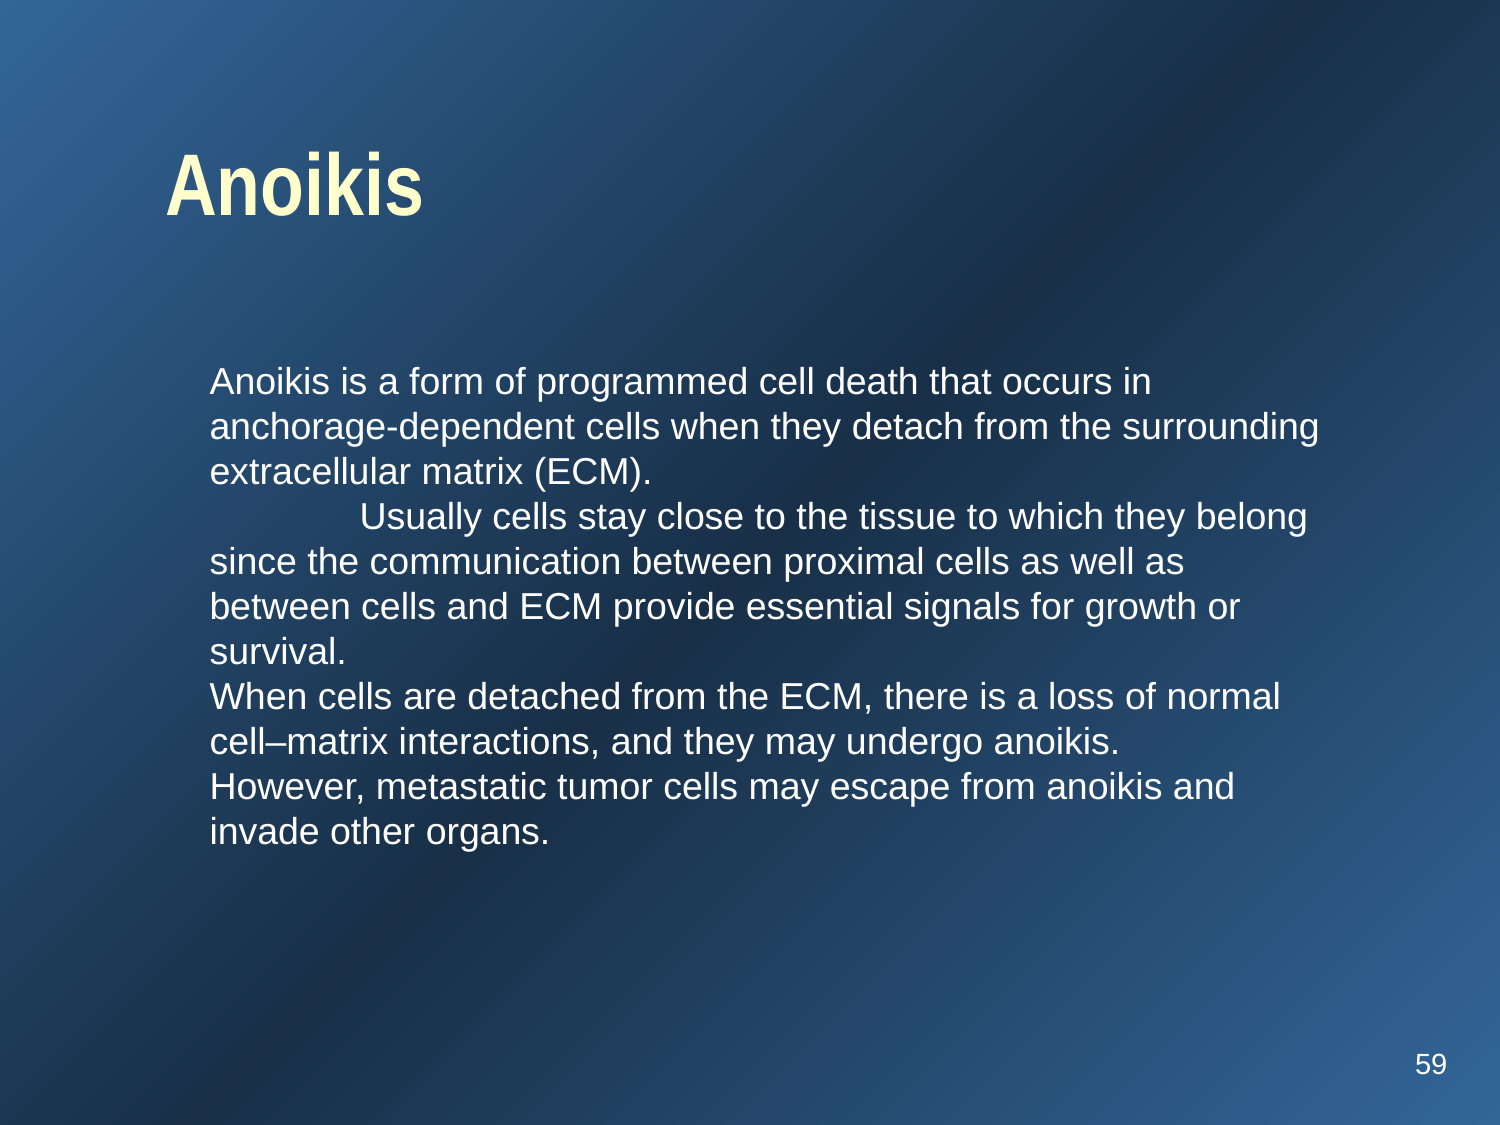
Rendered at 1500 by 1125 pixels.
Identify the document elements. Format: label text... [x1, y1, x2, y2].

text_box Anoikis is a form of programmed cell death that occurs in anchorage-dependent cells when they detach from the surrounding extracellular matrix (ECM). Usually cells stay close to the tissue to which they belong since the communication between proximal cells as well as between cells and ECM provide essential signals for growth or survival. When cells are detached from the ECM, there is a loss of normal cell–matrix interactions, and they may undergo anoikis. However, metastatic tumor cells may escape from anoikis and invade other organs. [194, 349, 1341, 860]
slide_number 59 [1149, 1024, 1463, 1101]
title Anoikis [149, 99, 1376, 288]
